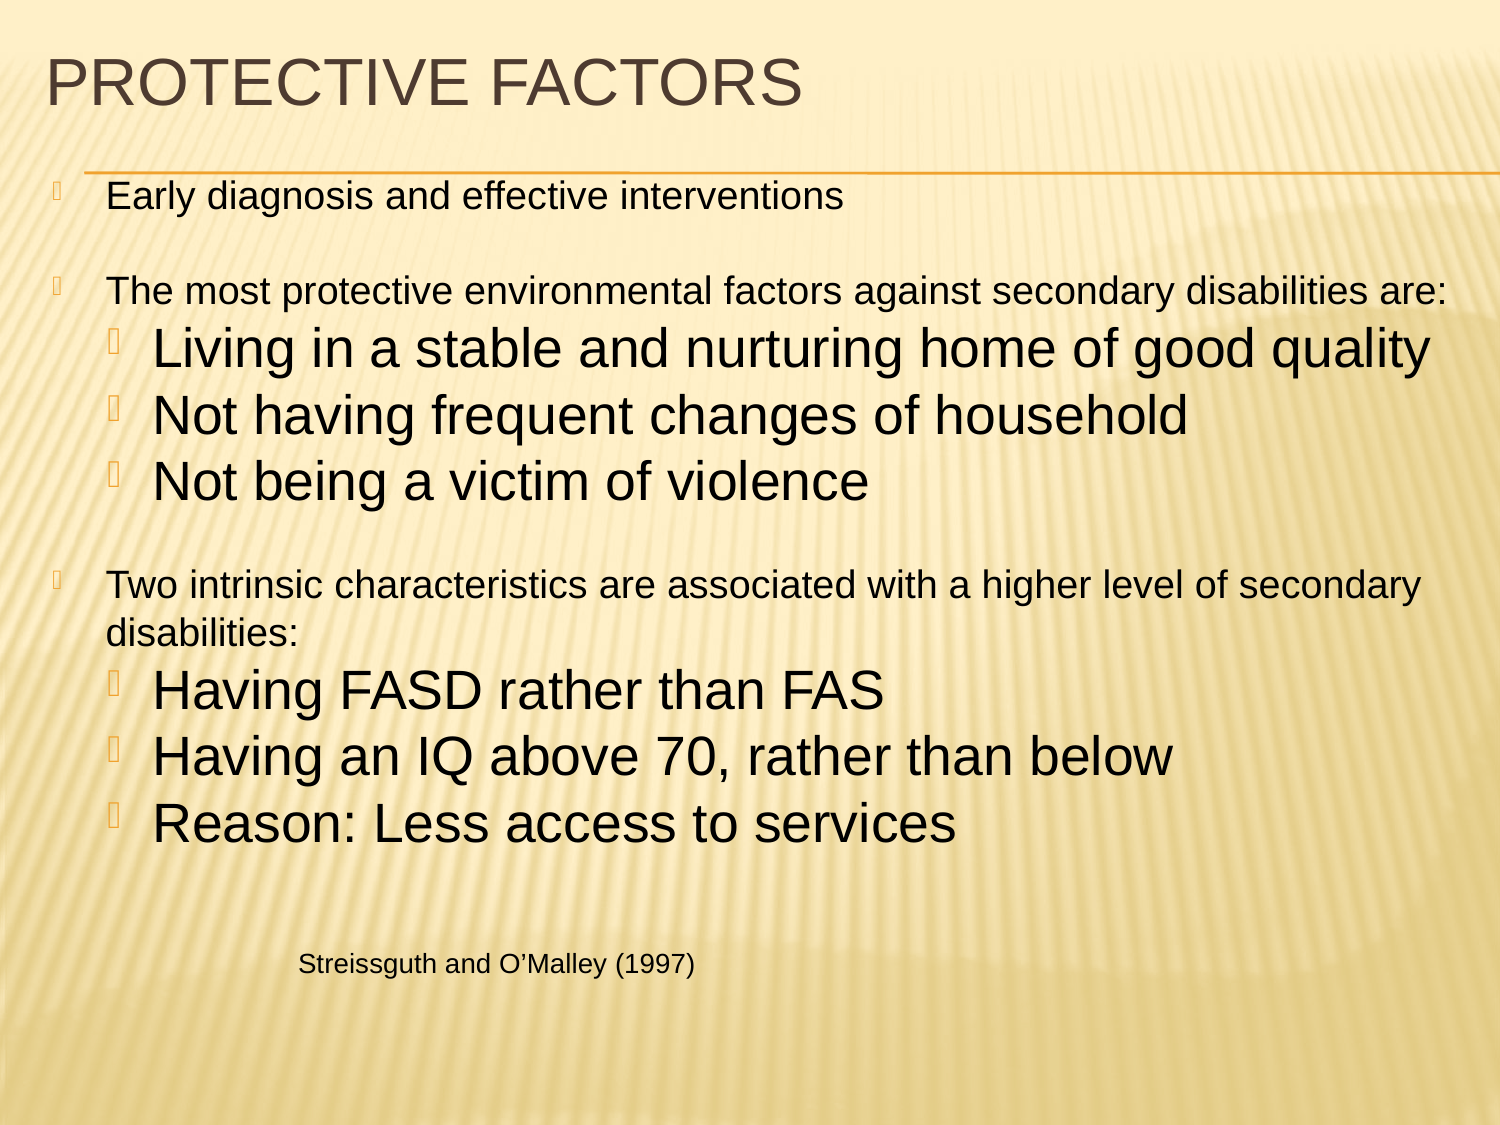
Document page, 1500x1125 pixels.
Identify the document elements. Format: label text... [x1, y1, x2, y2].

list Early diagnosis and effective interventions The most protective environmental factors against secondary disabilities are: Living in a stable and nurturing home of good quality Not having frequent changes of household Not being a victim of violence Two intrinsic characteristics are associated with a higher level of secondary disabilities: Having FASD rather than FAS Having an IQ above 70, rather than below Reason: Less access to services Streissguth and O’Malley (1997) [37, 162, 1475, 1100]
title Protective Factors [0, 24, 1500, 213]
